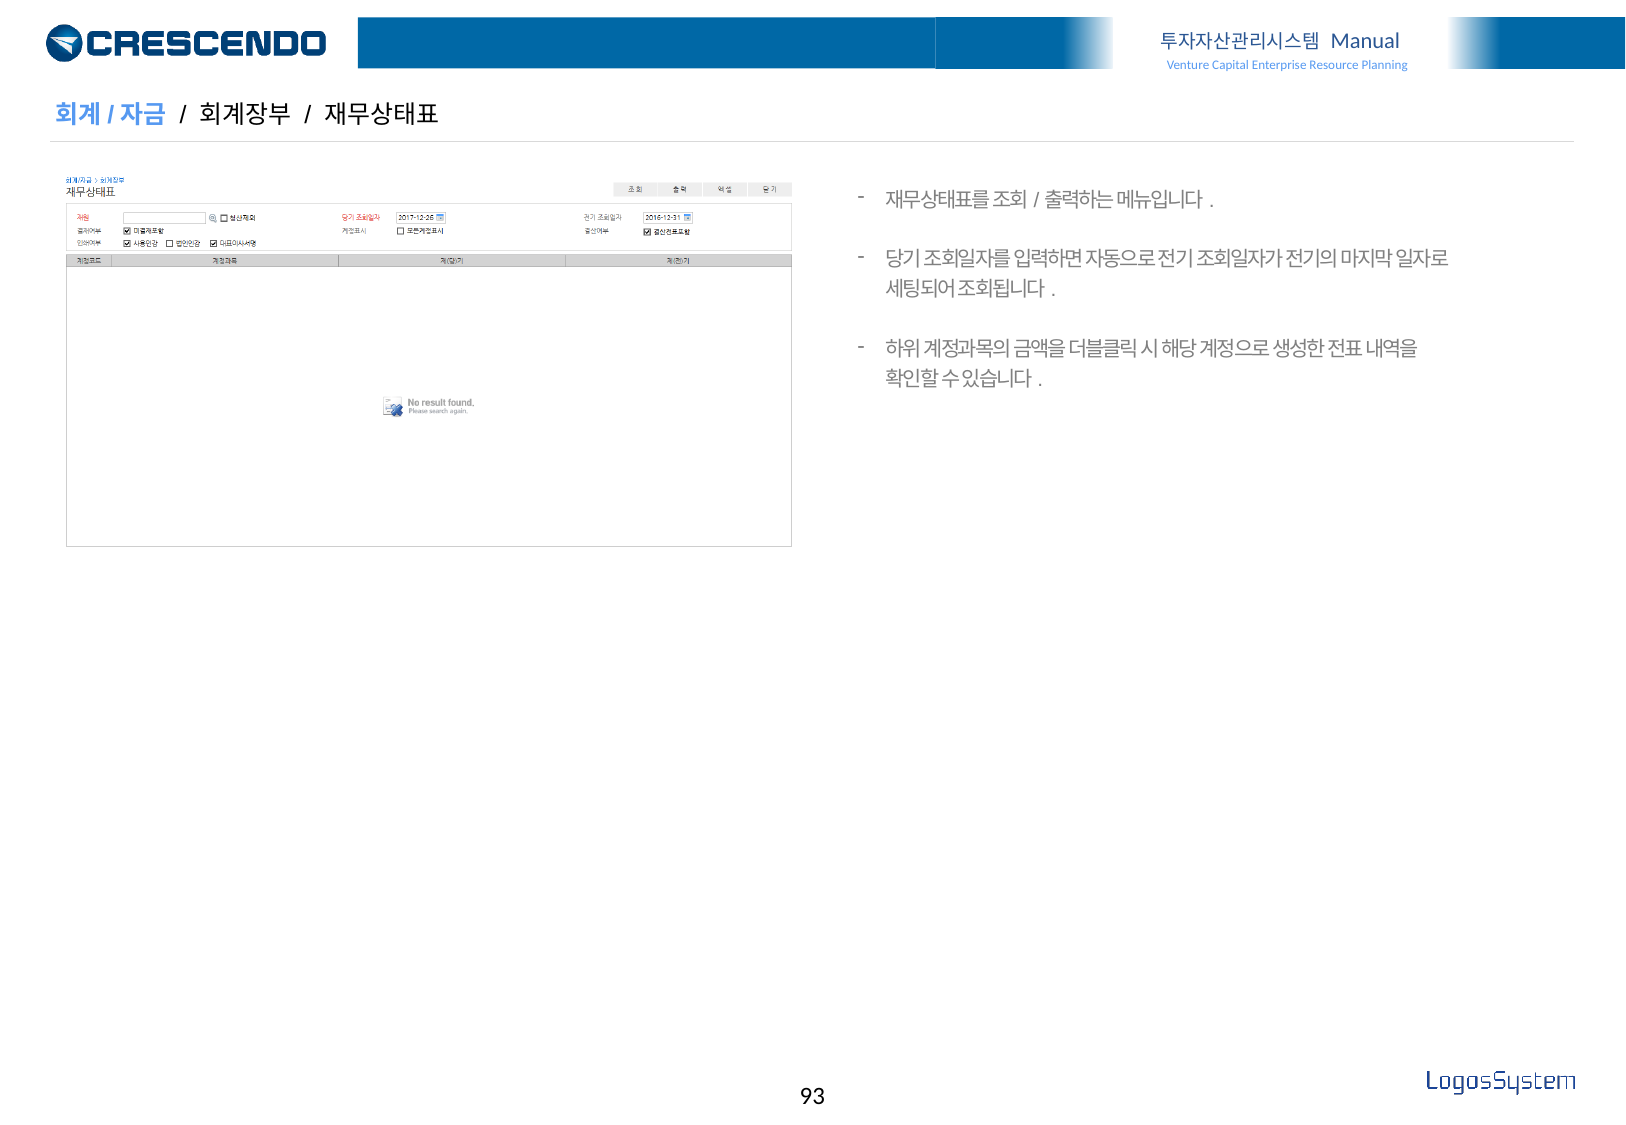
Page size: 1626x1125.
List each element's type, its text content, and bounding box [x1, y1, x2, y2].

picture [32, 9, 339, 77]
text_box 재무상태표를 조회/출력하는 메뉴입니다. 당기 조회일자를 입력하면 자동으로 전기 조회일자가 전기의 마지막 일자로 세팅되어 조회됩니다. 하위 계정과목의 금액을 더블클릭 시 해당 계정으로 생성한 전표 내역을 확인할 수 있습니다. [843, 173, 1575, 399]
picture [60, 173, 809, 559]
text_box 회계/자금 / 회계장부 / 재무상태표 [55, 90, 455, 136]
picture [1427, 1071, 1575, 1095]
